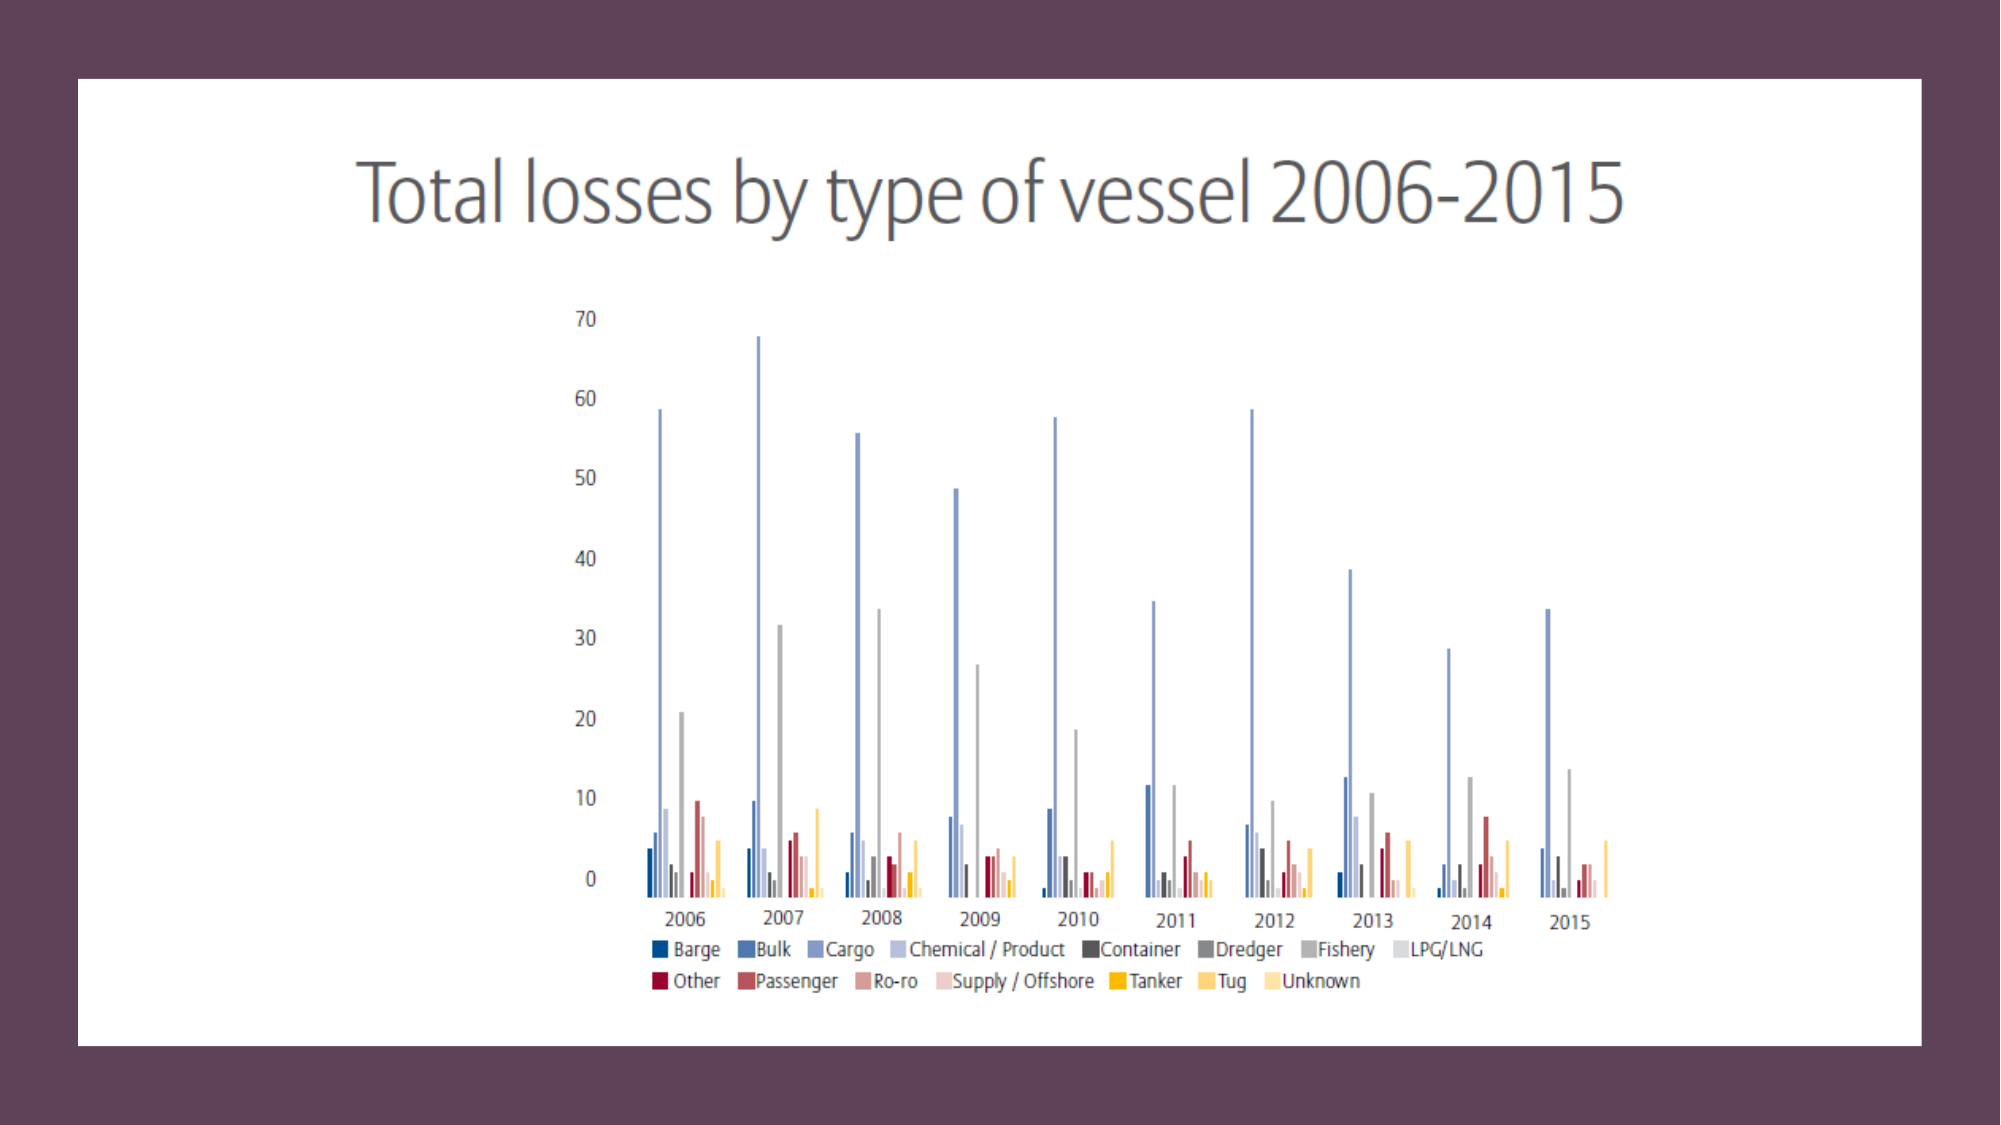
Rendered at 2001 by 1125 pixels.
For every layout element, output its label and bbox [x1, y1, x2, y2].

list [332, 105, 1668, 1020]
text_box [0, 0, 2000, 1125]
text_box [77, 78, 1923, 1047]
